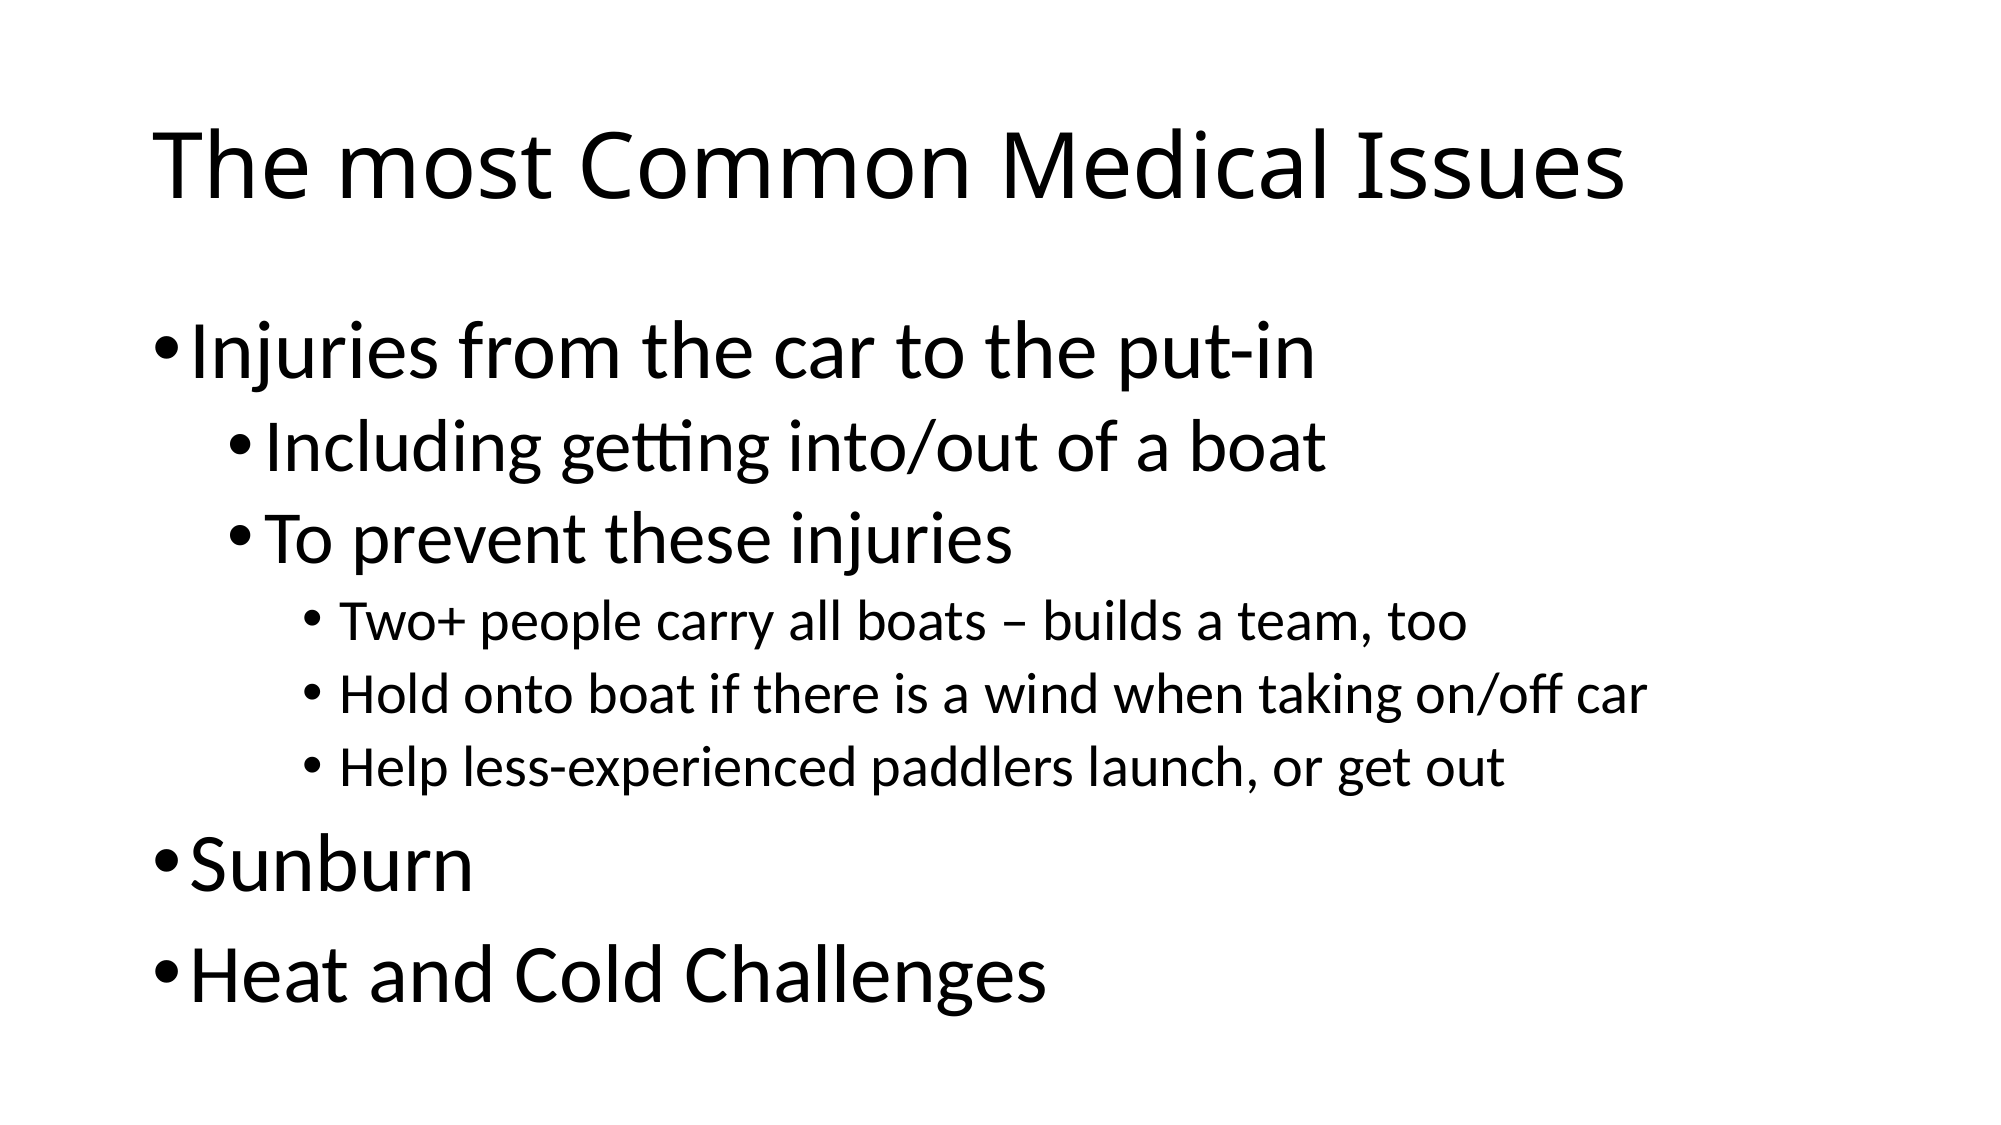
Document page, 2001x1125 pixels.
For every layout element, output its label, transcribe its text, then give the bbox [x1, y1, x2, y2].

title The most Common Medical Issues [137, 59, 1863, 278]
list Injuries from the car to the put-in Including getting into/out of a boat To prevent these injuries Two+ people carry all boats – builds a team, too Hold onto boat if there is a wind when taking on/off car Help less-experienced paddlers launch, or get out Sunburn Heat and Cold Challenges [137, 299, 1894, 1092]
